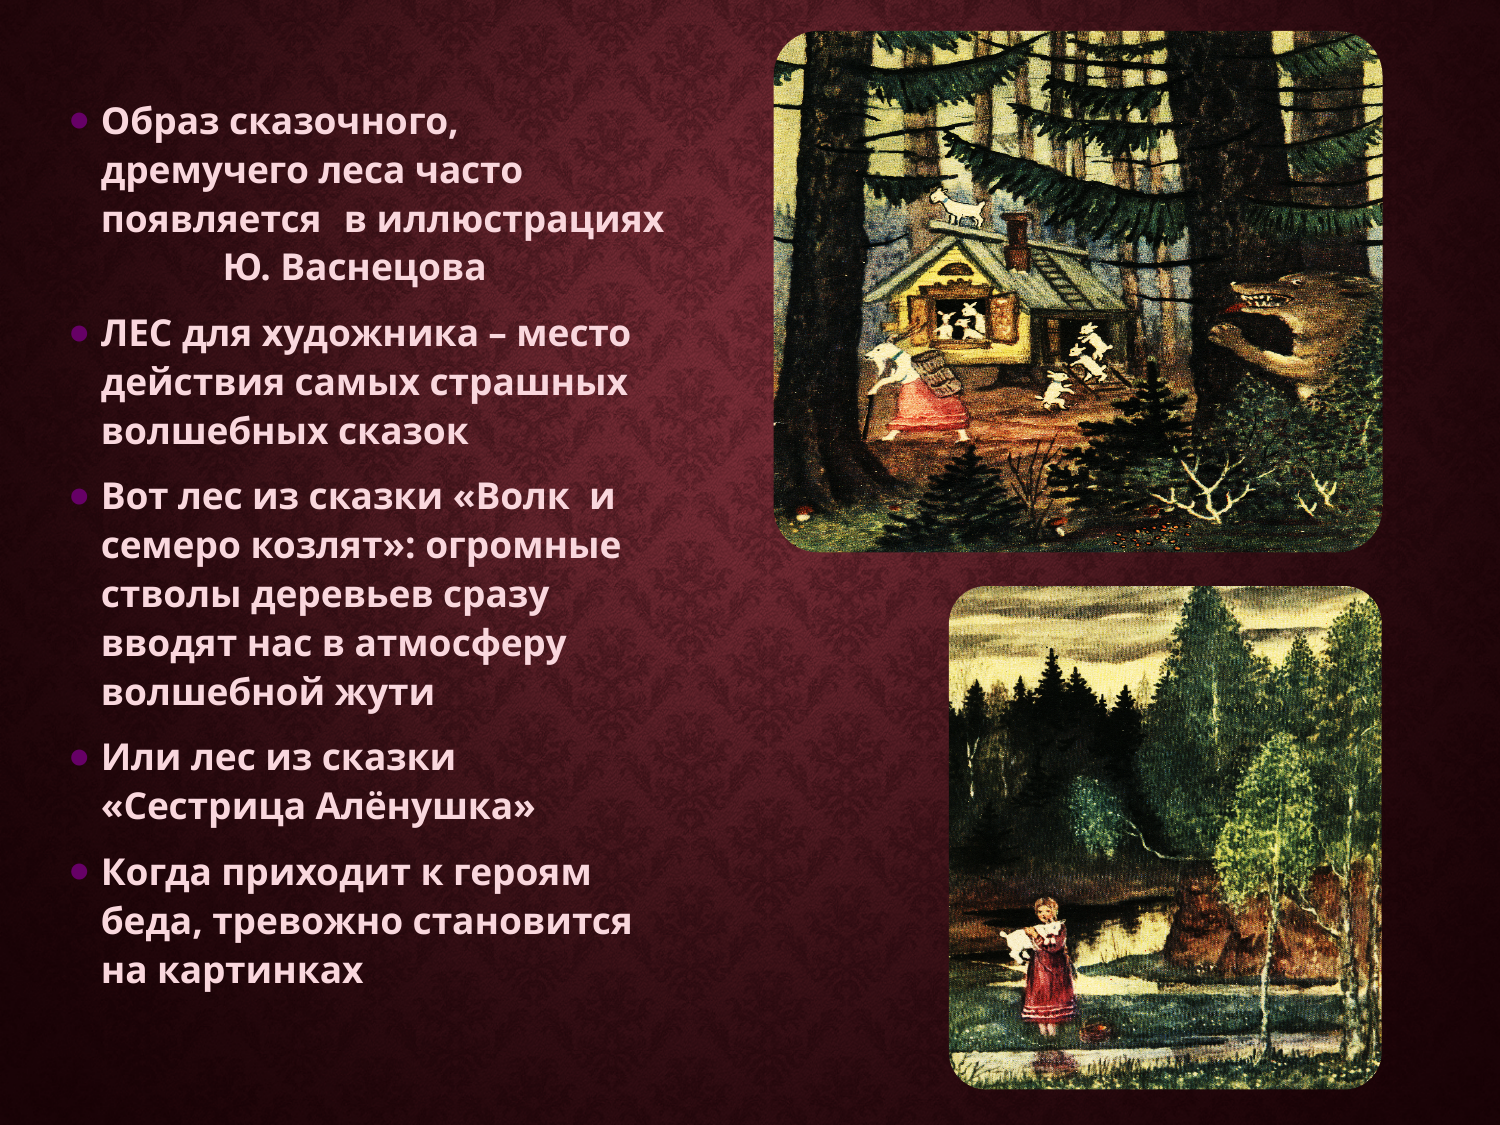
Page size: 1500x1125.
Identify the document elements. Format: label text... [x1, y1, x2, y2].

list Образ сказочного, дремучего леса часто появляется в иллюстрациях Ю. Васнецова ЛЕС для художника – место действия самых страшных волшебных сказок Вот лес из сказки «Волк и семеро козлят»: огромные стволы деревьев сразу вводят нас в атмосферу волшебной жути Или лес из сказки «Сестрица Алёнушка» Когда приходит к героям беда, тревожно становится на картинках [53, 85, 685, 1043]
picture [773, 30, 1384, 553]
picture [948, 585, 1383, 1090]
